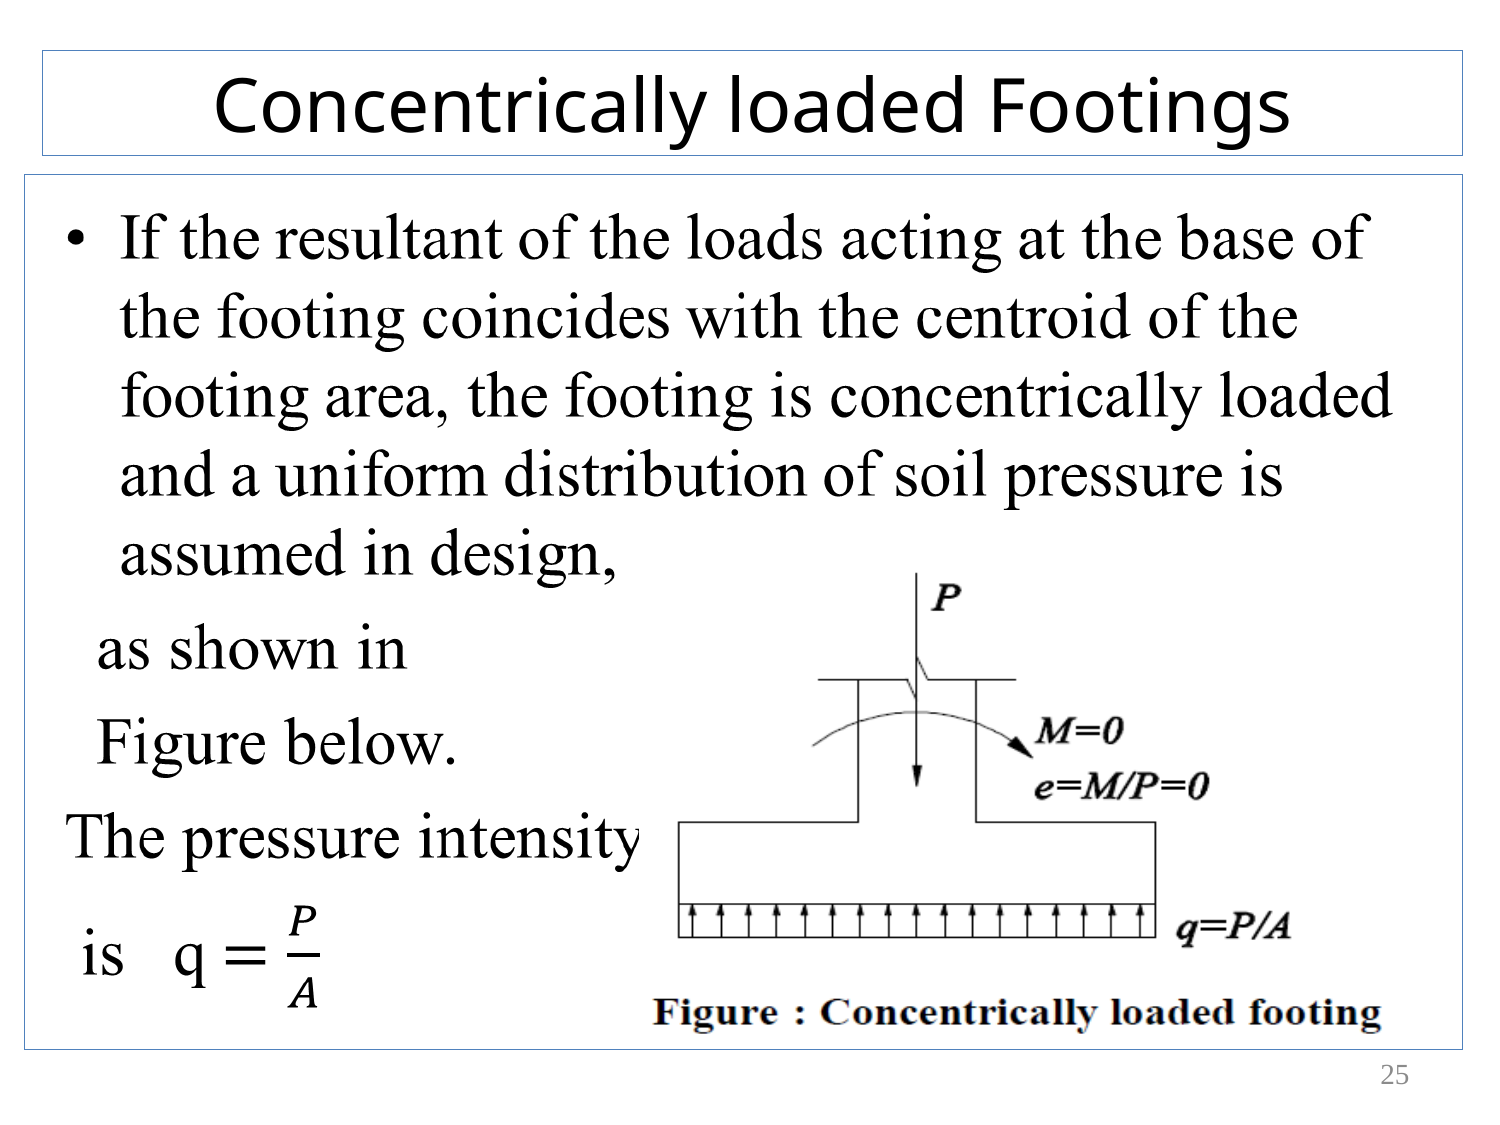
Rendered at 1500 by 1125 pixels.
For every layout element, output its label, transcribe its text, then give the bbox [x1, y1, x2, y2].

title Concentrically loaded Footings [42, 50, 1463, 156]
picture [639, 558, 1394, 1043]
slide_number 25 [1074, 1042, 1425, 1103]
list [24, 174, 1463, 1050]
